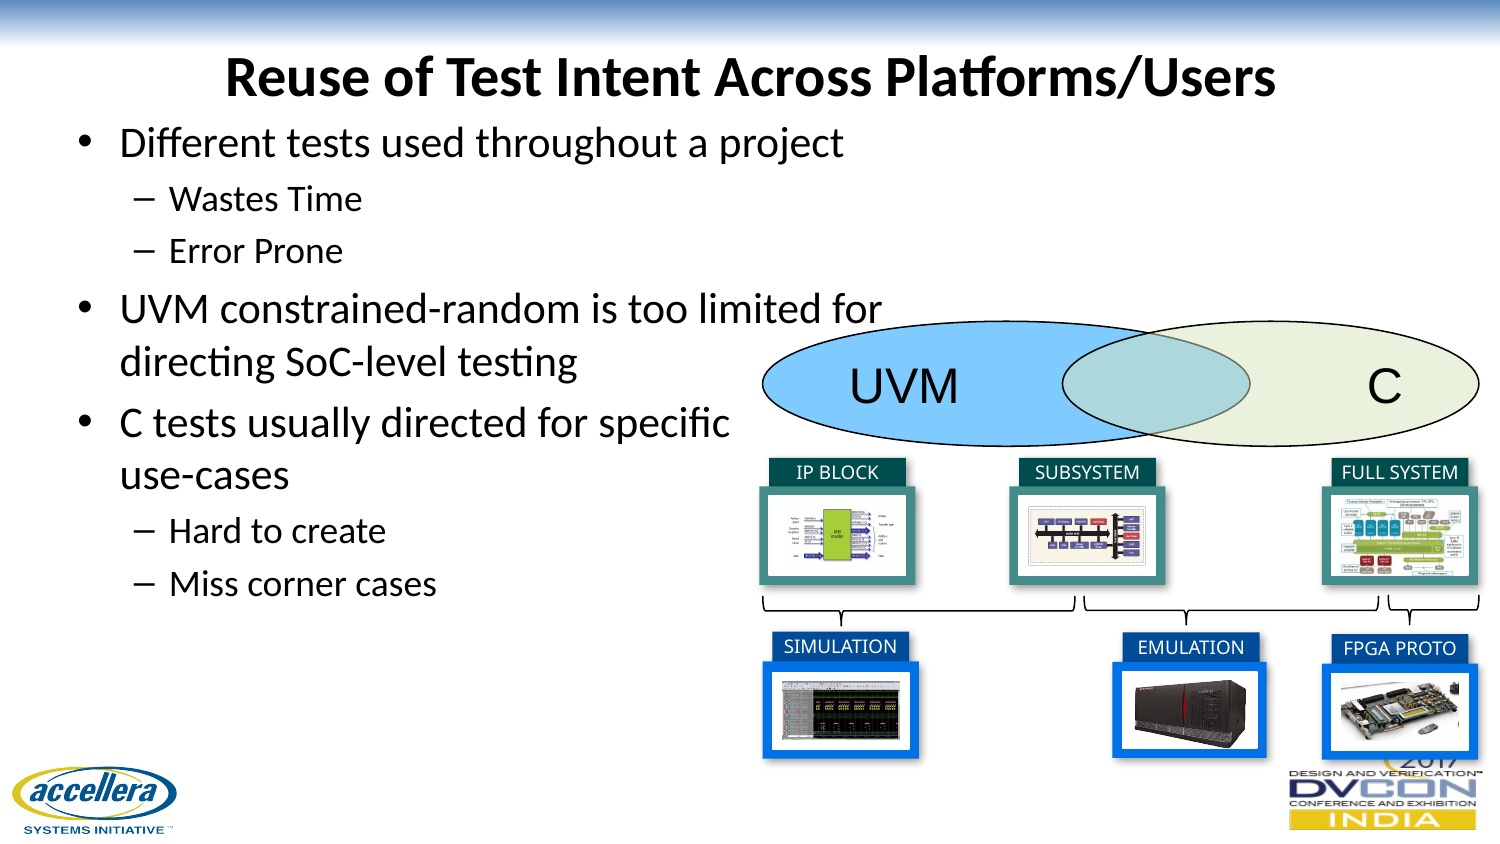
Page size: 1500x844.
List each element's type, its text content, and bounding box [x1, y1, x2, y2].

text_box UVM [762, 321, 1149, 447]
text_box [1321, 457, 1479, 586]
text_box [762, 595, 1075, 626]
picture [1279, 738, 1484, 834]
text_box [1009, 457, 1166, 586]
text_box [759, 457, 916, 586]
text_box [762, 631, 920, 759]
title Reuse of Test Intent Across Platforms/Users [76, 2, 1427, 144]
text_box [1112, 632, 1267, 759]
list Different tests used throughout a project Wastes Time Error Prone UVM constrained-random is too limited for directing SoC-level testing C tests usually directed for specific use-cases Hard to create Miss corner cases [62, 106, 1375, 749]
text_box [1388, 594, 1479, 625]
text_box [1084, 595, 1379, 625]
picture [12, 766, 177, 834]
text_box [1321, 633, 1479, 760]
text_box C [1062, 321, 1479, 447]
